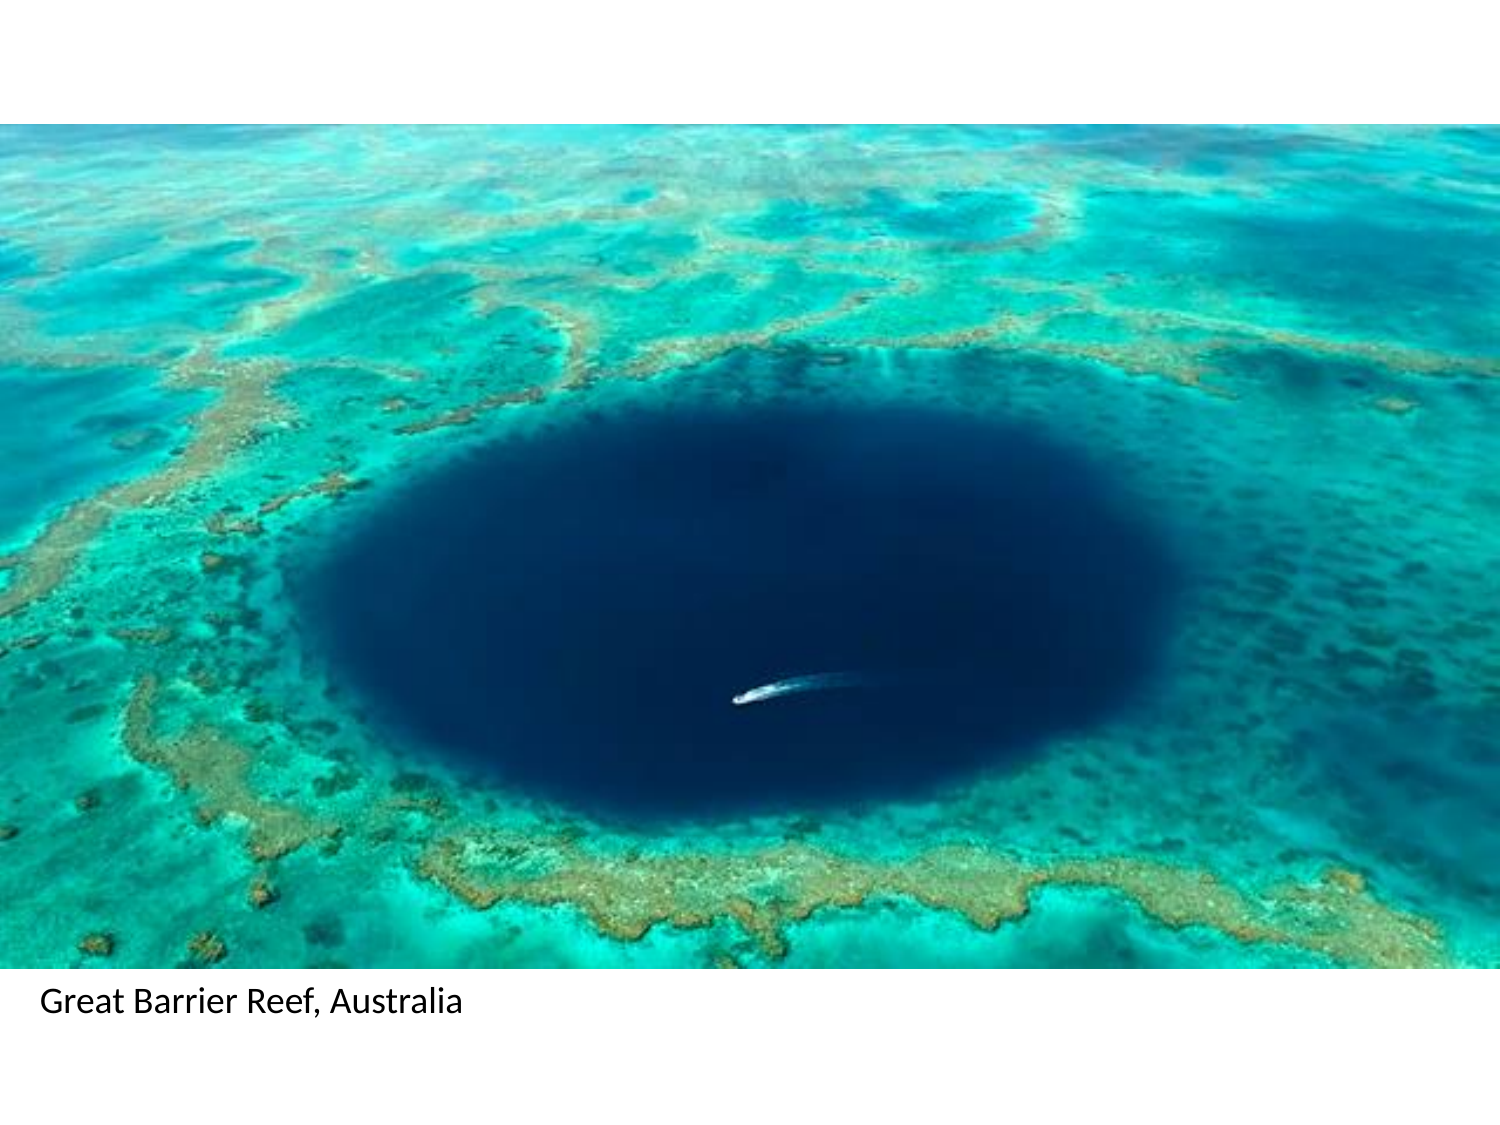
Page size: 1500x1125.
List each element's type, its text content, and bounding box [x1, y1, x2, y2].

text_box Great Barrier Reef, Australia [24, 978, 663, 1029]
picture [0, 124, 1500, 969]
